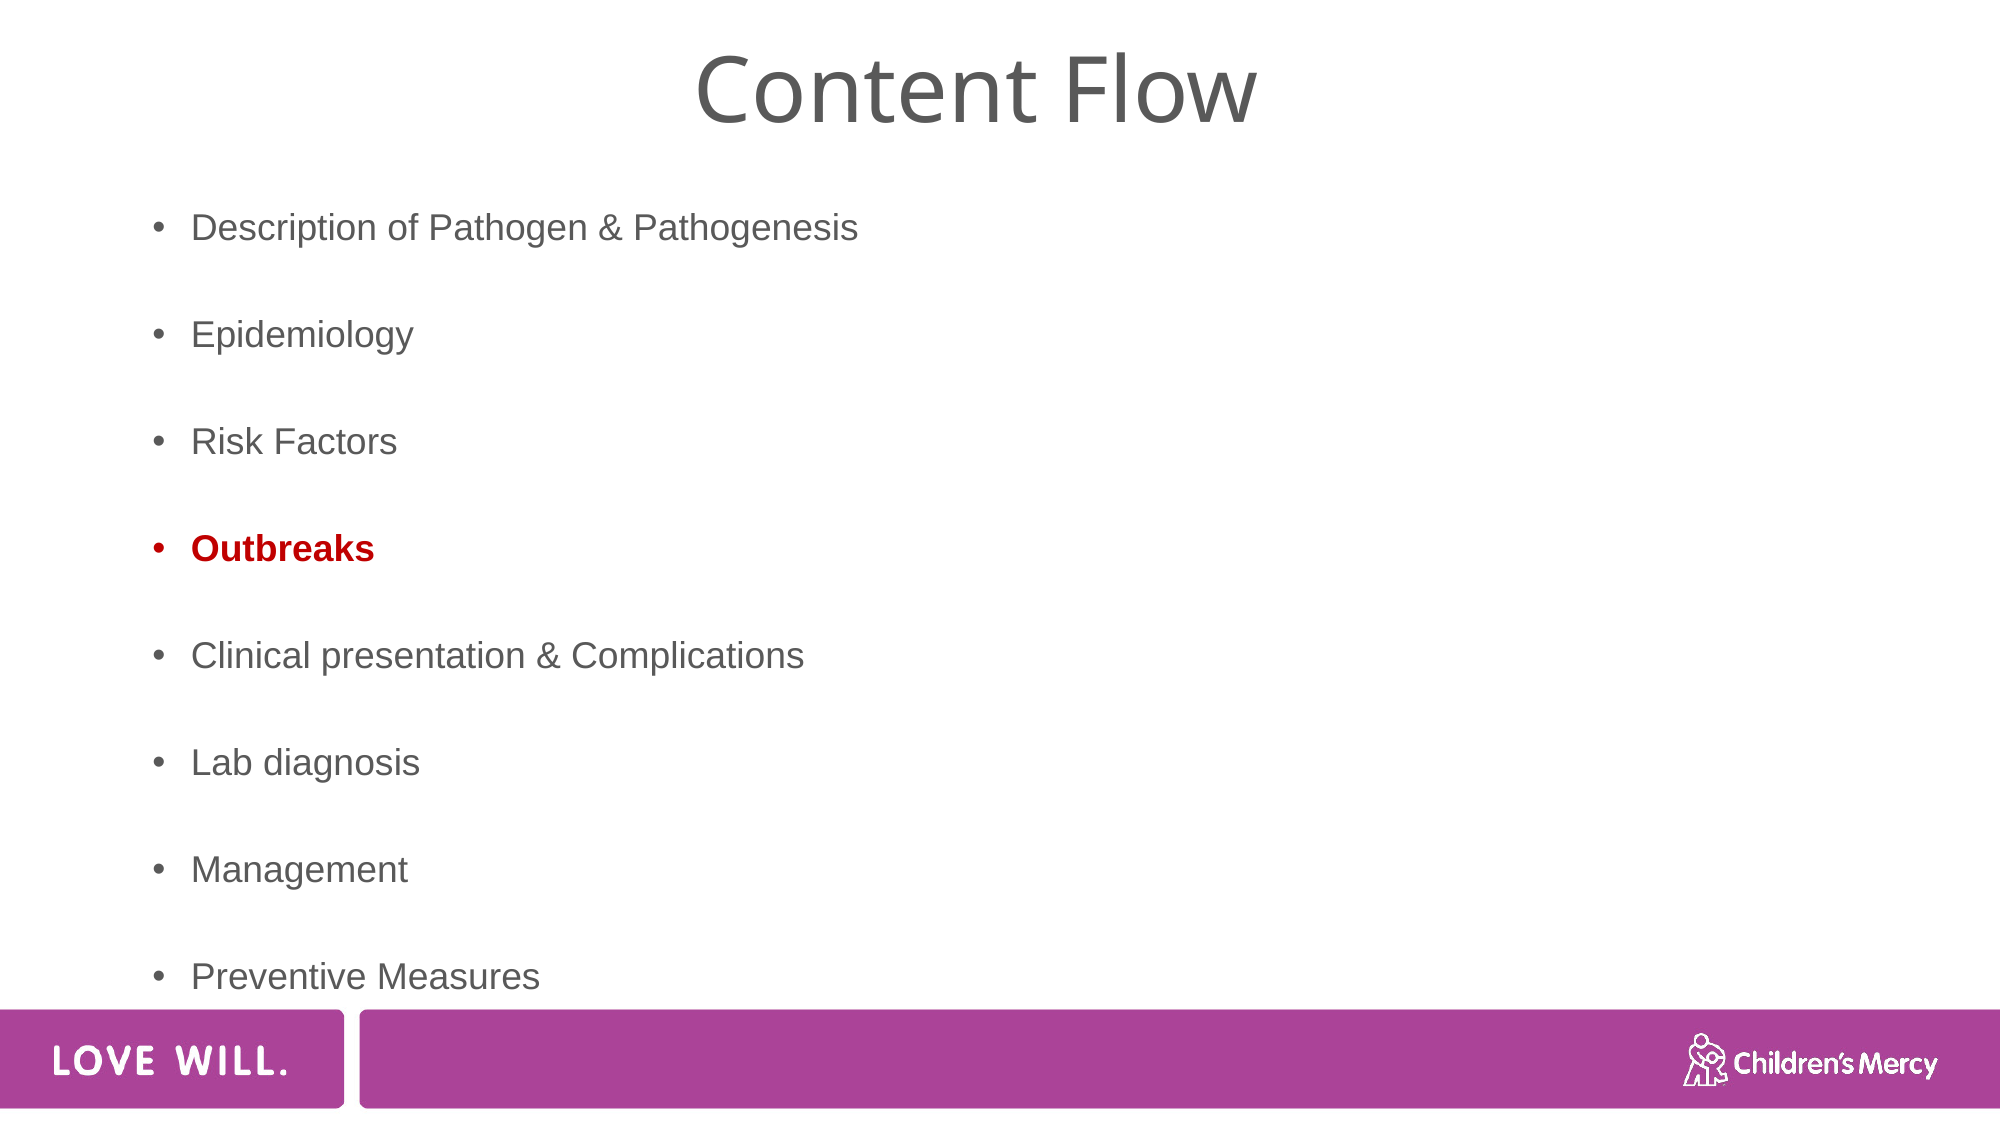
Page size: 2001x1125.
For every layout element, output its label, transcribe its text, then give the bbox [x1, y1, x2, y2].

title Content Flow [137, 0, 1863, 201]
list Description of Pathogen & Pathogenesis Epidemiology Risk Factors Outbreaks Clinical presentation & Complications Lab diagnosis Management Preventive Measures [137, 201, 1863, 1011]
picture [0, 0, 2000, 1125]
